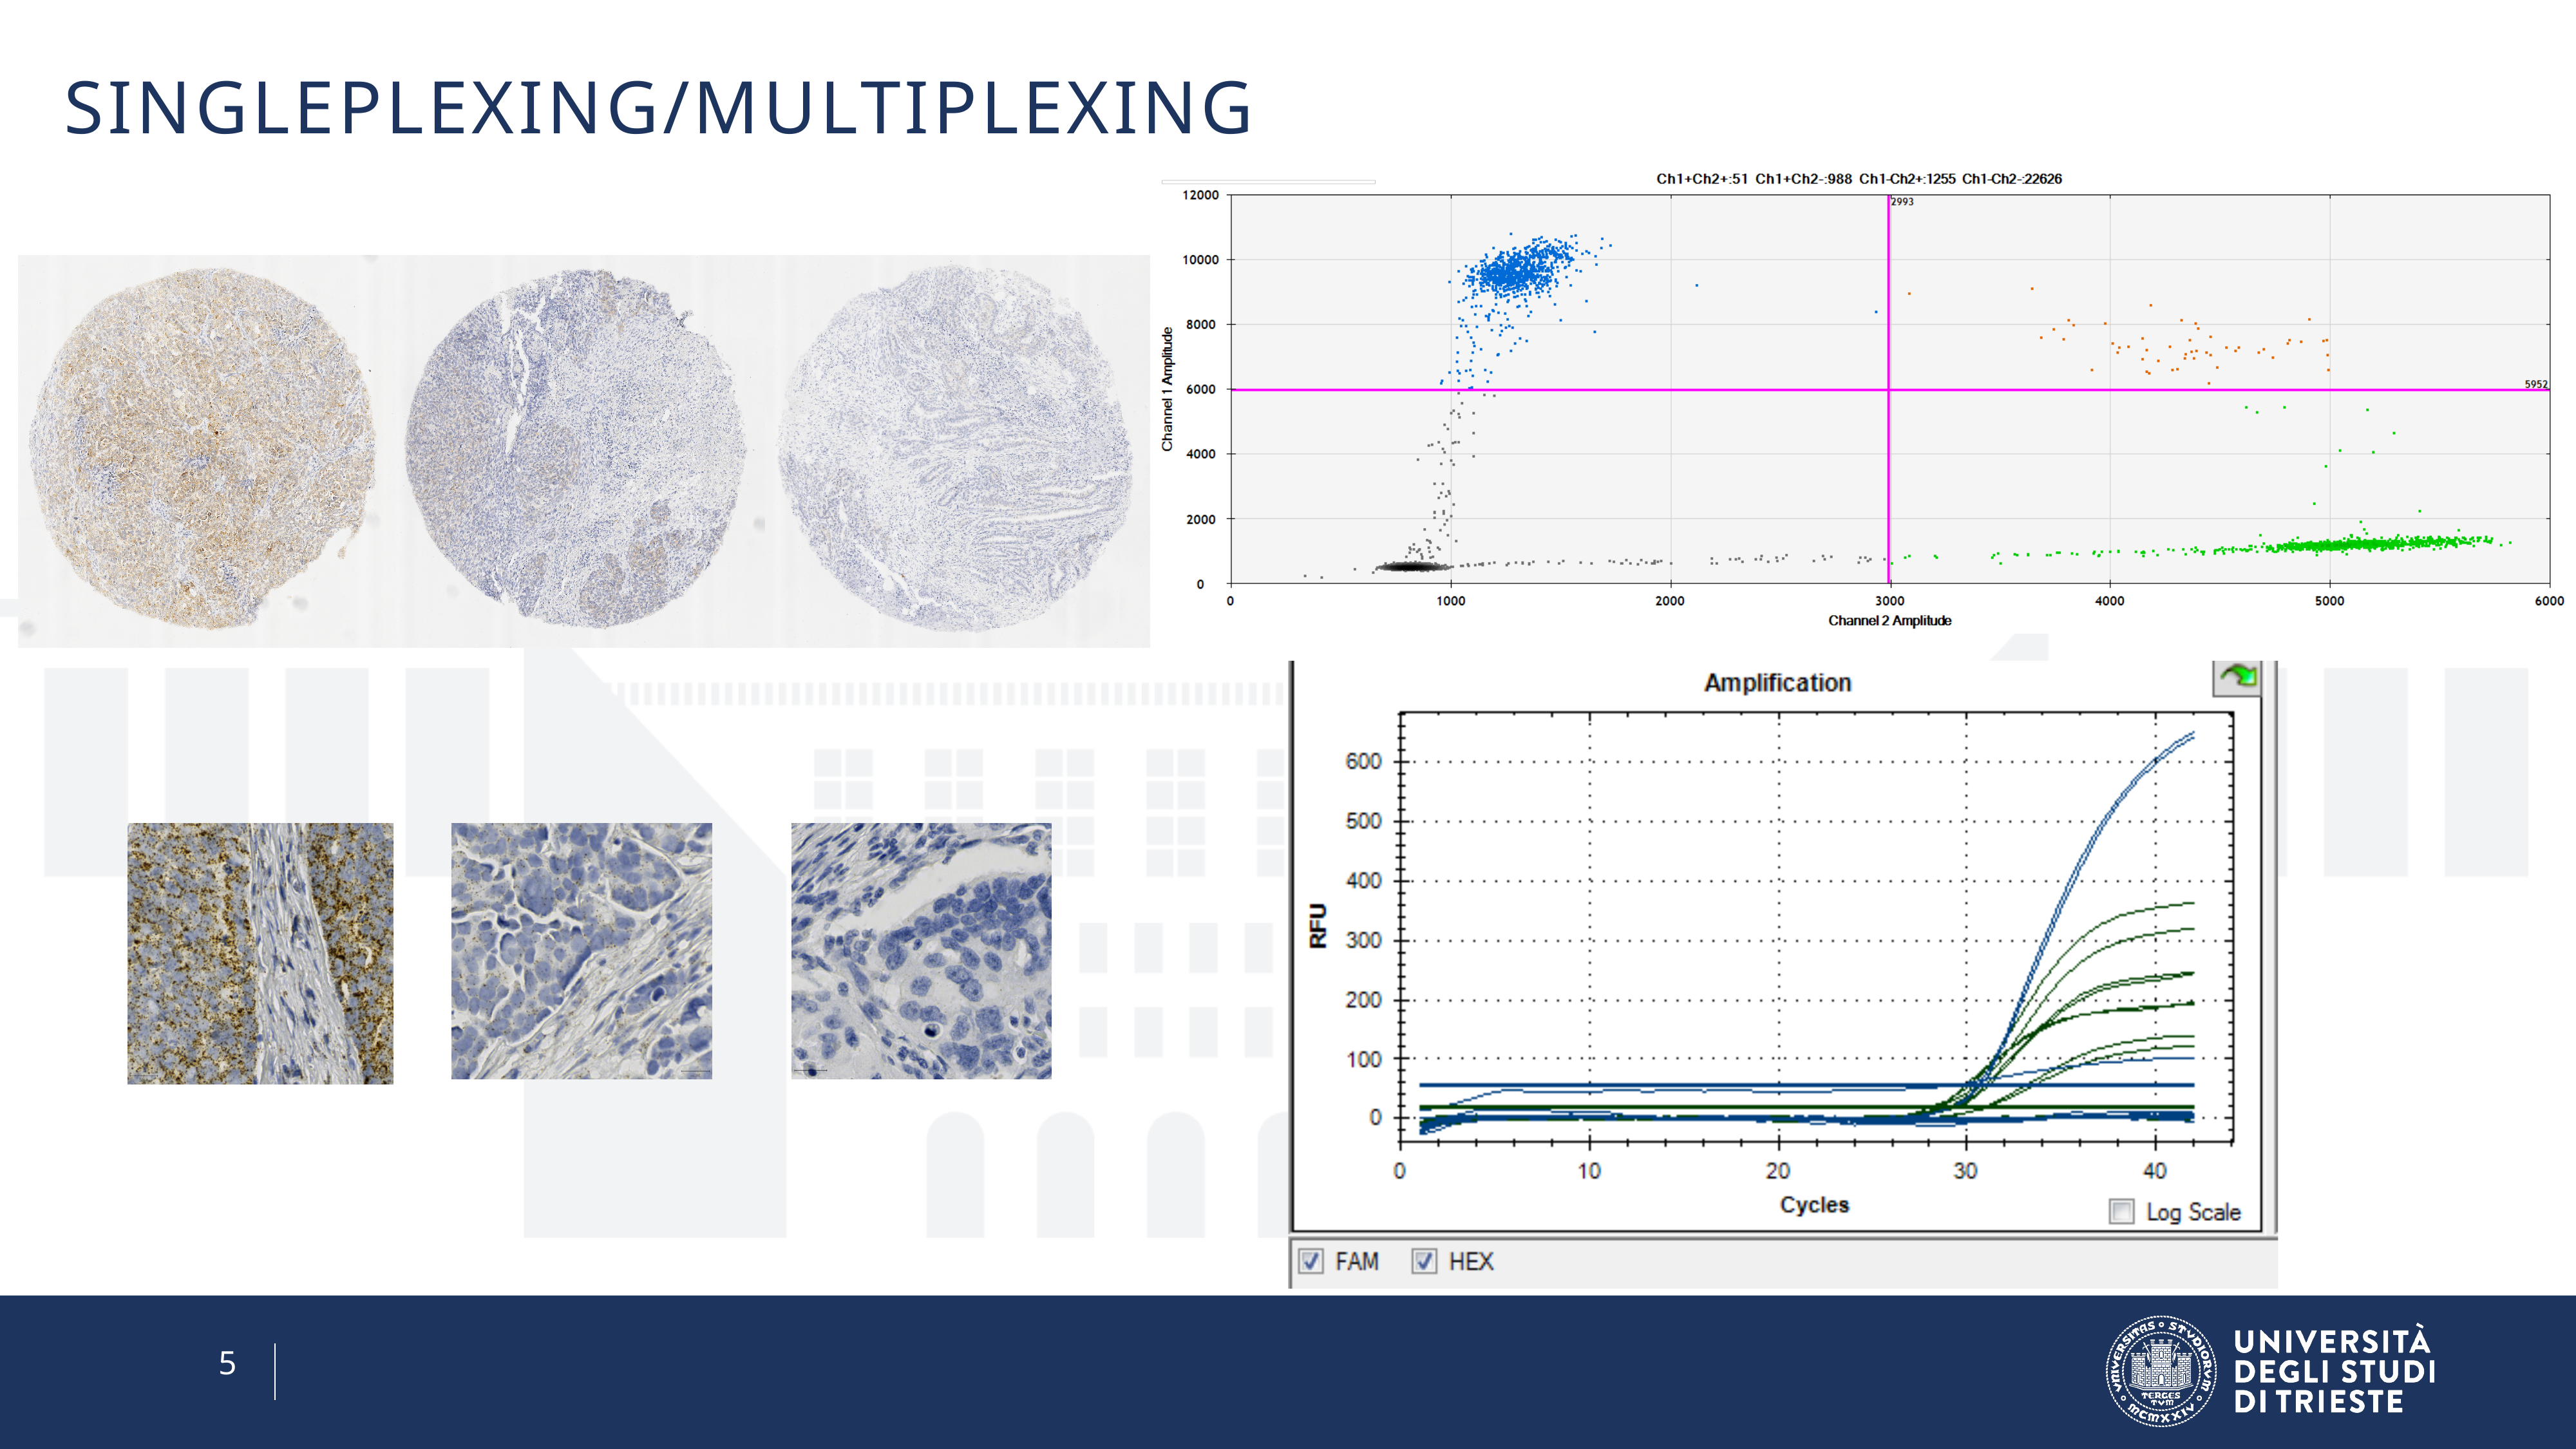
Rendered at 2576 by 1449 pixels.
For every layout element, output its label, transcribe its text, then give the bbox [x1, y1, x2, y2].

picture [128, 823, 394, 1084]
slide_number 5 [204, 1342, 252, 1387]
picture [791, 823, 1052, 1080]
picture [451, 823, 712, 1079]
picture [18, 255, 1151, 648]
picture [1287, 661, 2278, 1289]
picture [2106, 1316, 2434, 1427]
text_box SINGLEPLEXING/MULTIPLEXING [59, 0, 2434, 153]
picture [1157, 171, 2576, 634]
